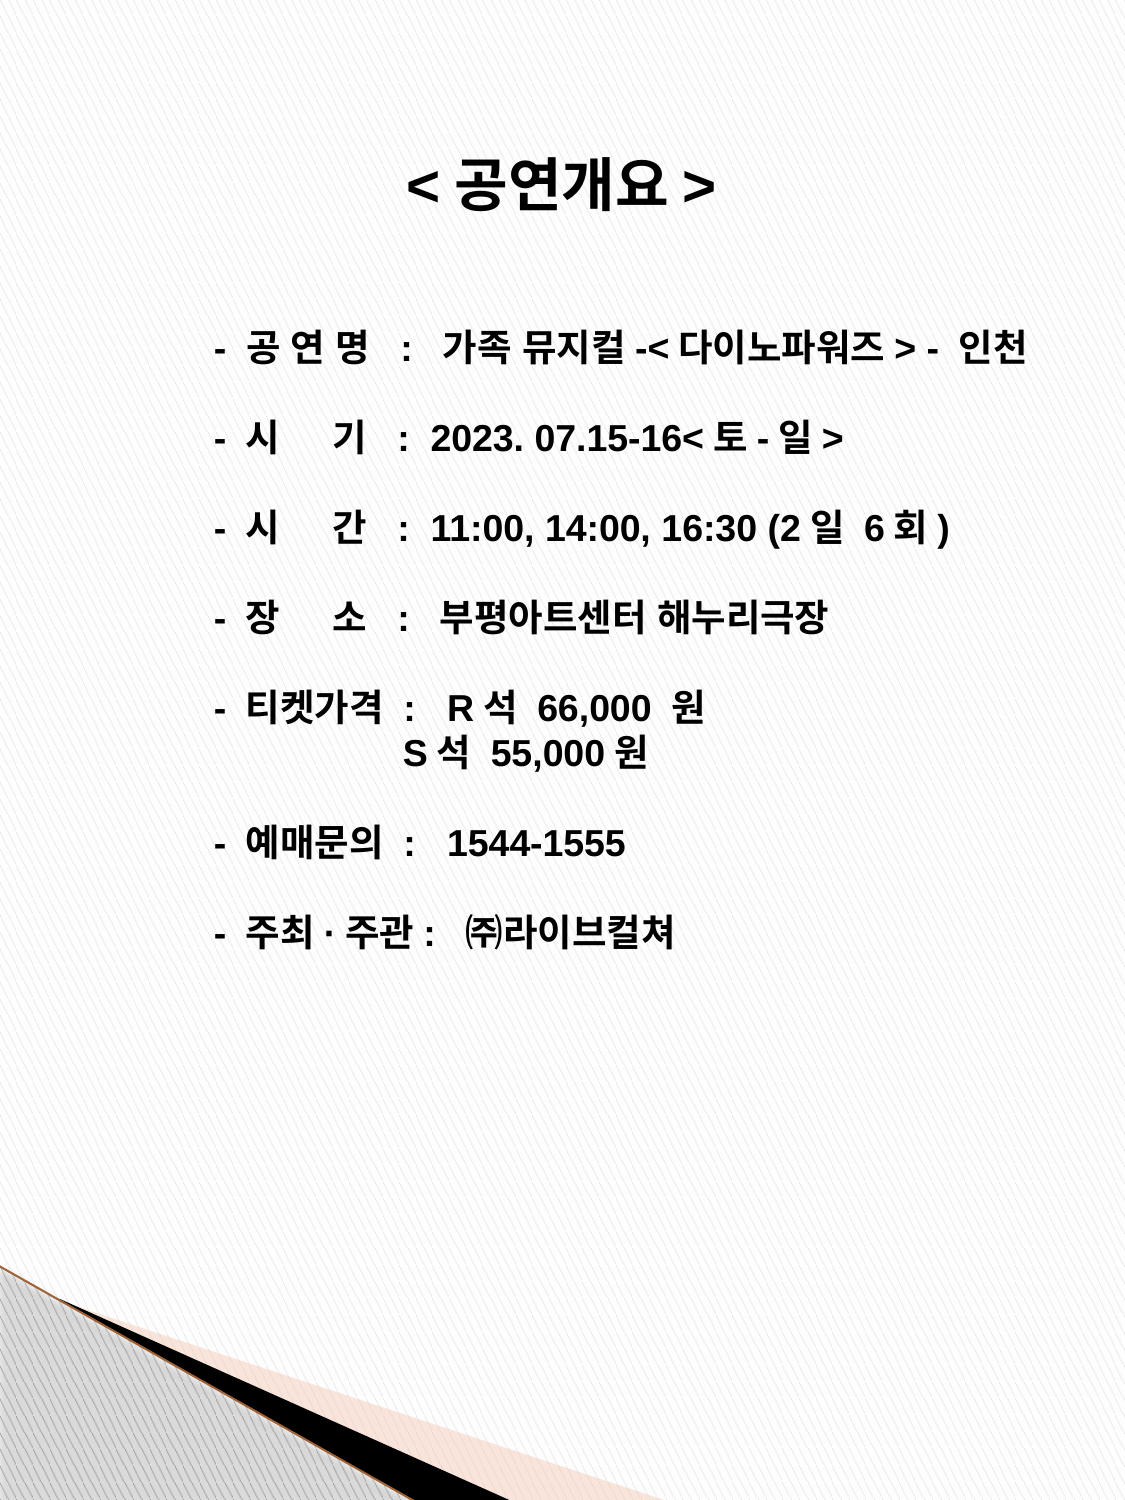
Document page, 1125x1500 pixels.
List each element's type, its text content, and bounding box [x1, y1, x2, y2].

text_box - 공 연 명 : 가족 뮤지컬-<다이노파워즈> - 인천 - 시 기 : 2023. 07.15-16<토-일> - 시 간 : 11:00, 14:00, 16:30 (2일 6회) - 장 소 : 부평아트센터 해누리극장 - 티켓가격 : R석 66,000 원 S석 55,000원 - 예매문의 : 1544-1555 - 주최·주관: ㈜라이브컬쳐 [199, 316, 1083, 962]
text_box <공연개요> [392, 140, 732, 226]
